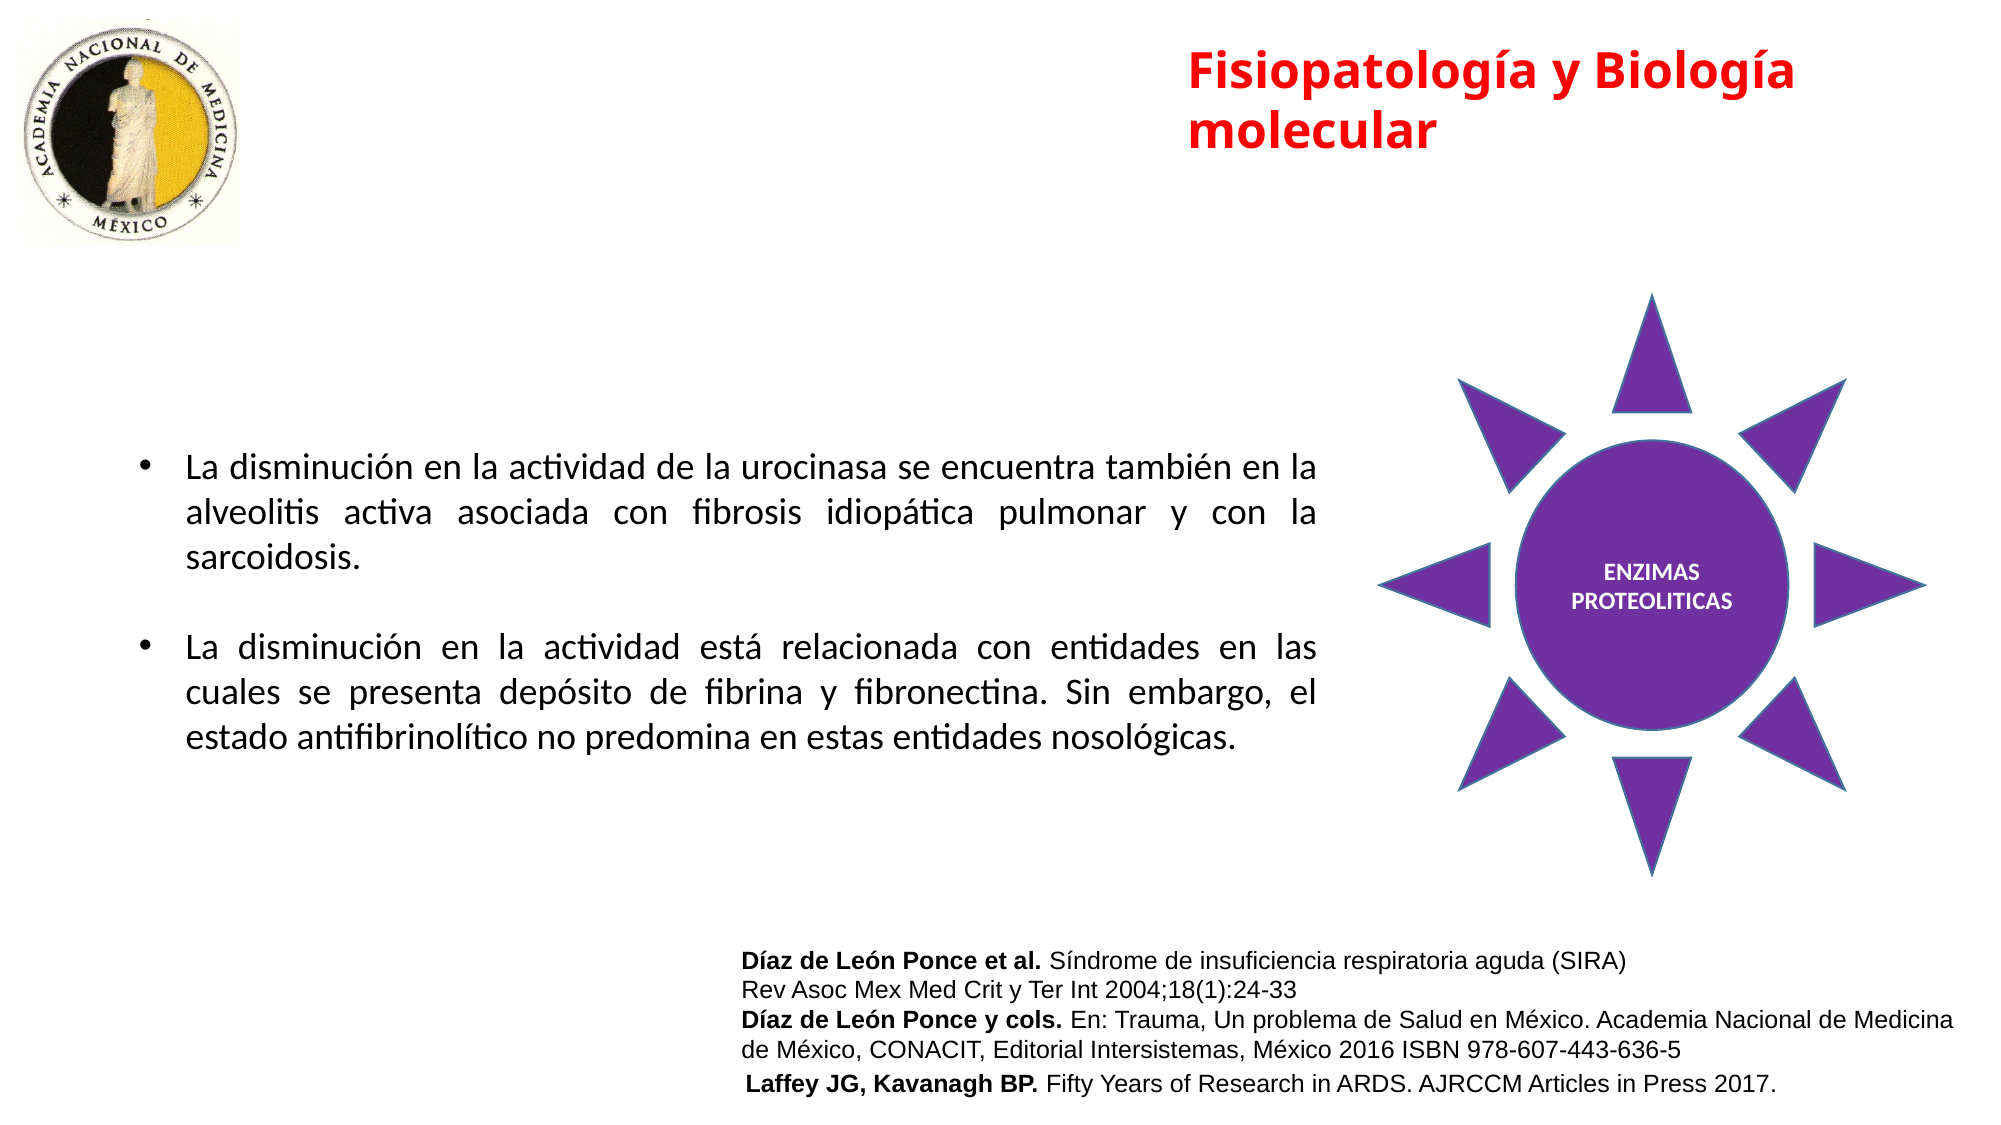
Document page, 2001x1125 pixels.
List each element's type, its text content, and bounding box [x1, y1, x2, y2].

picture [16, 19, 241, 246]
text_box Laffey JG, Kavanagh BP. Fifty Years of Research in ARDS. AJRCCM Articles in Press 2017. [730, 1072, 1801, 1106]
text_box ENZIMAS PROTEOLITICAS [1737, 675, 1847, 792]
text_box ENZIMAS PROTEOLITICAS [1611, 292, 1693, 414]
text_box Fisiopatología y Biología molecular [1172, 31, 1972, 167]
text_box La disminución en la actividad de la urocinasa se encuentra también en la alveolitis activa asociada con fibrosis idiopática pulmonar y con la sarcoidosis. La disminución en la actividad está relacionada con entidades en las cuales se presenta depósito de fibrina y fibronectina. Sin embargo, el estado antifibrinolítico no predomina en estas entidades nosológicas. [123, 299, 1334, 765]
text_box ENZIMAS PROTEOLITICAS [1813, 542, 1928, 629]
text_box ENZIMAS PROTEOLITICAS [1457, 675, 1567, 792]
text_box ENZIMAS PROTEOLITICAS [1737, 378, 1847, 495]
text_box Díaz de León Ponce et al. Síndrome de insuficiencia respiratoria aguda (SIRA) Rev Asoc Mex Med Crit y Ter Int 2004;18(1):24-33 Díaz de León Ponce y cols. En: Trauma, Un problema de Salud en México. Academia Nacional de Medicina de México, CONACIT, Editorial Intersistemas, México 2016 ISBN 978-607-443-636-5 [726, 936, 1988, 1072]
text_box ENZIMAS PROTEOLITICAS [1514, 439, 1790, 731]
text_box ENZIMAS PROTEOLITICAS [1457, 378, 1567, 495]
text_box ENZIMAS PROTEOLITICAS [1376, 542, 1491, 629]
text_box ENZIMAS PROTEOLITICAS [1611, 756, 1693, 878]
